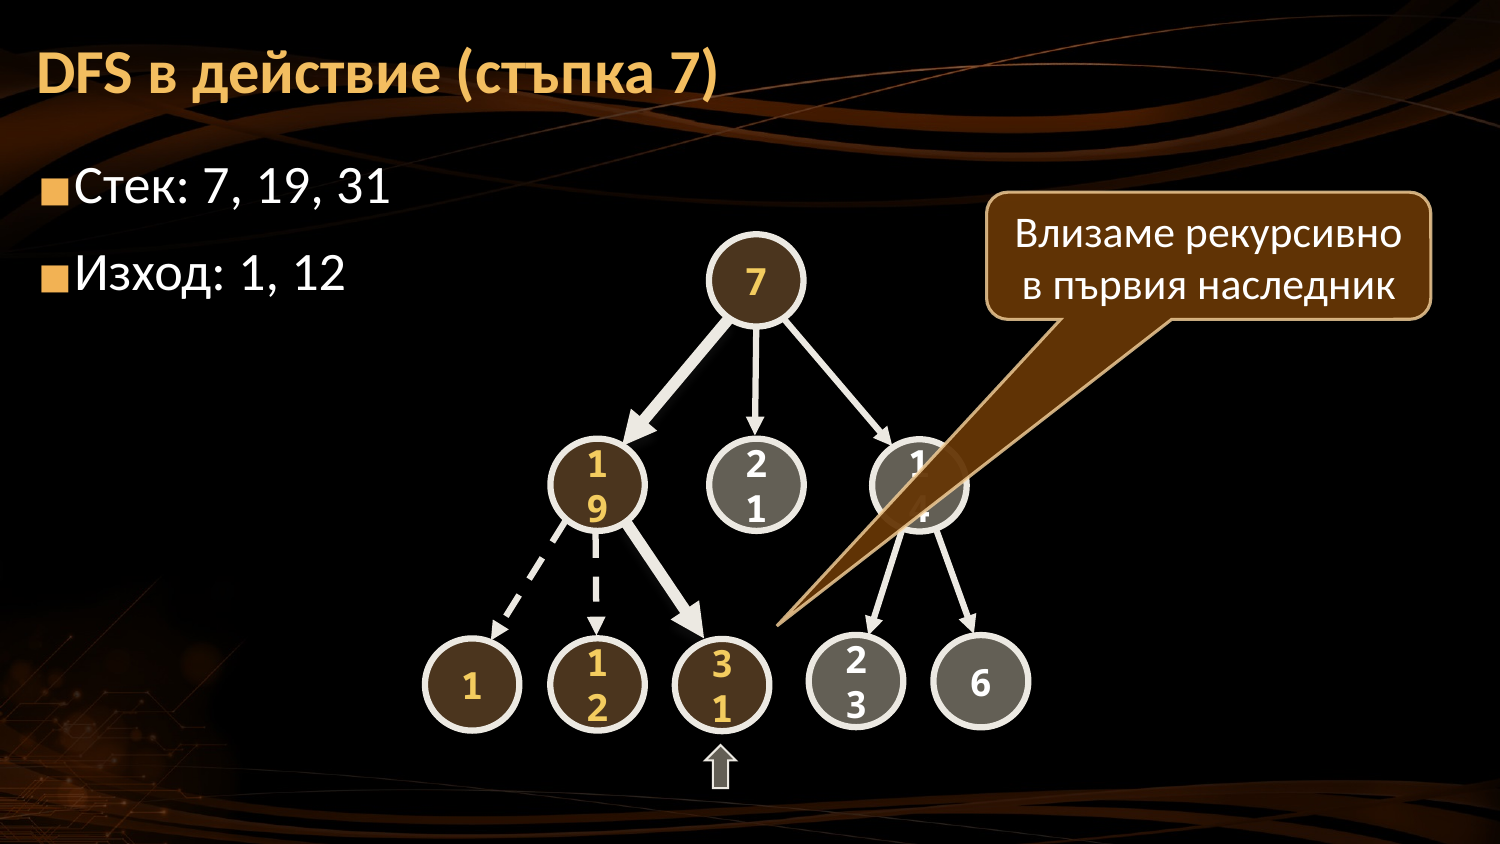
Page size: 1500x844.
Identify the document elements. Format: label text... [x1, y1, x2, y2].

title DFS в действие (стъпка 7) [23, 4, 1202, 142]
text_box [424, 234, 1029, 732]
text_box [705, 745, 736, 789]
picture [0, 0, 1500, 844]
text_box Влизаме рекурсивно в първия наследник [986, 192, 1431, 428]
list Стек: 7, 19, 31 Изход: 1, 12 [23, 141, 1477, 827]
